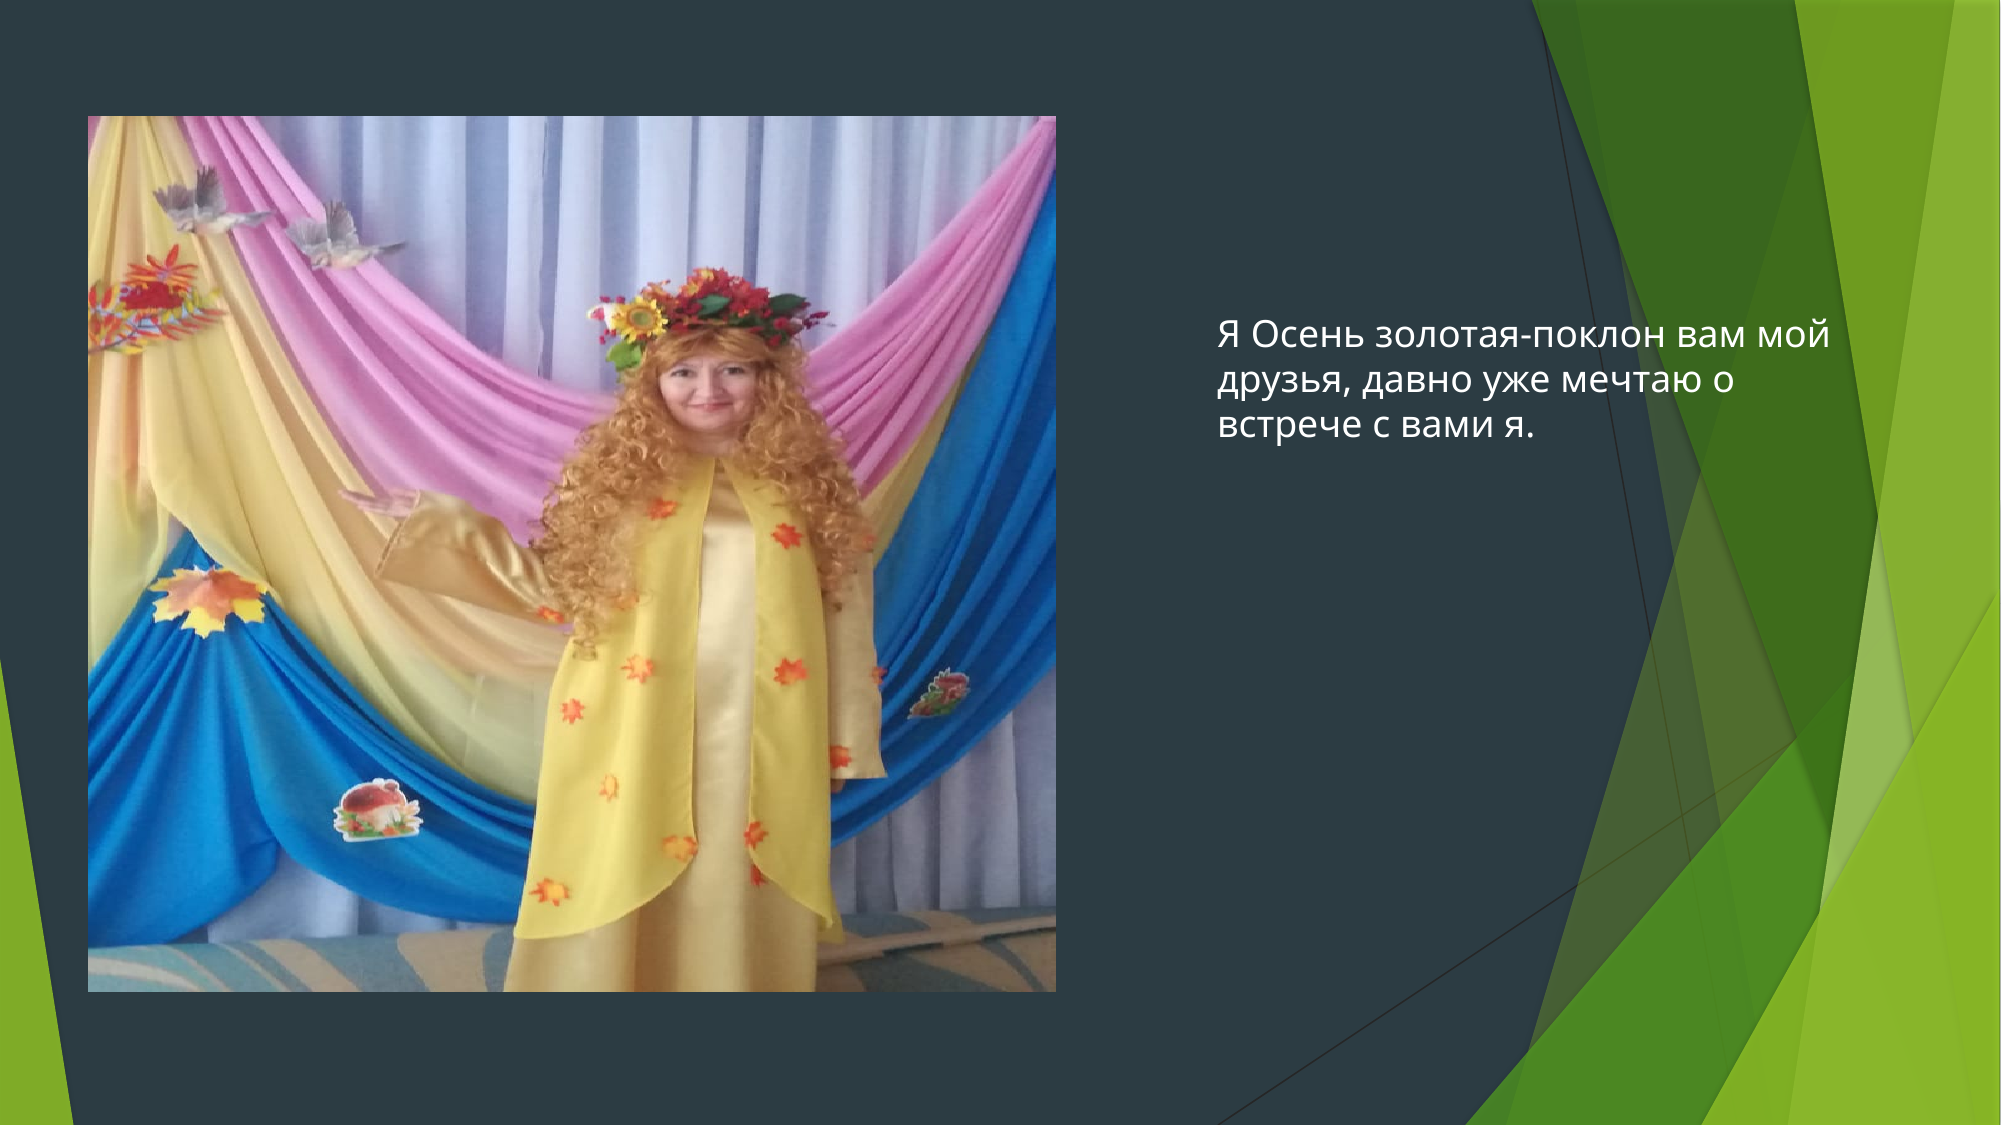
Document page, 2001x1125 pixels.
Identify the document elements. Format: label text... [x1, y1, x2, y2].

text_box Я Осень золотая-поклон вам мой друзья, давно уже мечтаю о встрече с вами я. [1202, 302, 1867, 453]
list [87, 116, 1056, 992]
